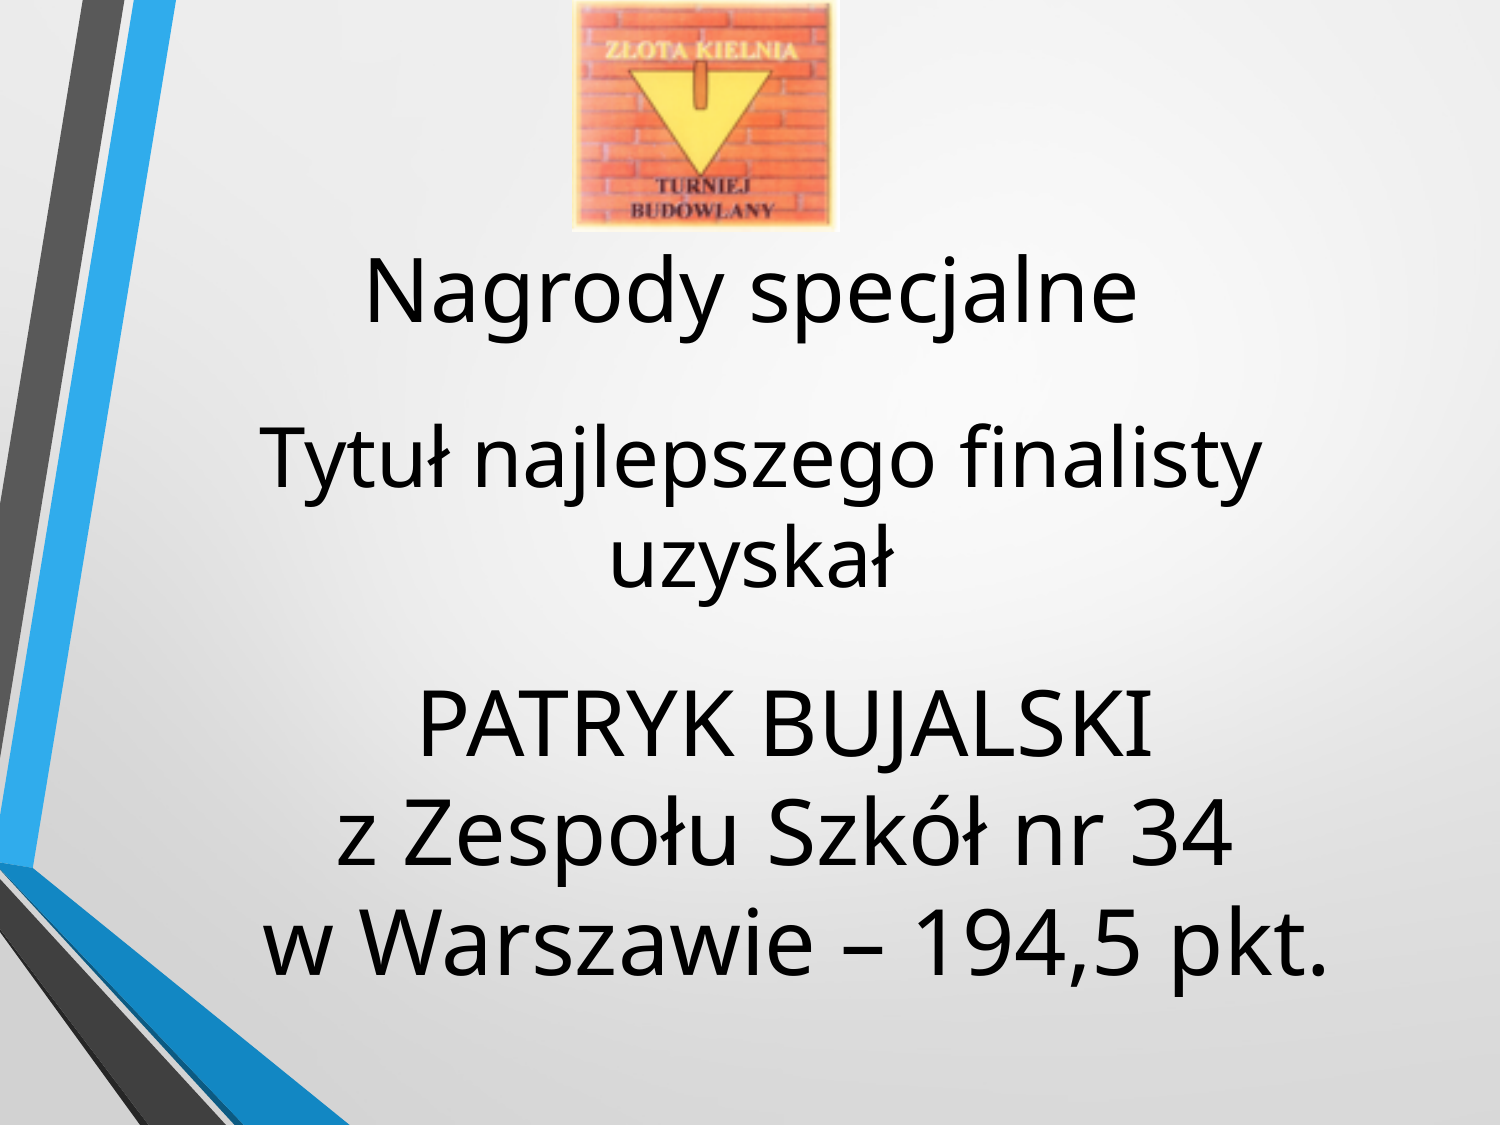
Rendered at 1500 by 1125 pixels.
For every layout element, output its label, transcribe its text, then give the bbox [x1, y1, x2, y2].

picture [572, 0, 840, 232]
title Nagrody specjalne [76, 160, 1427, 349]
text_box PATRYK BUJALSKI z Zespołu Szkół nr 34 w Warszawie – 194,5 pkt. [242, 656, 1353, 1002]
text_box Tytuł najlepszego finalisty uzyskał [182, 397, 1341, 612]
